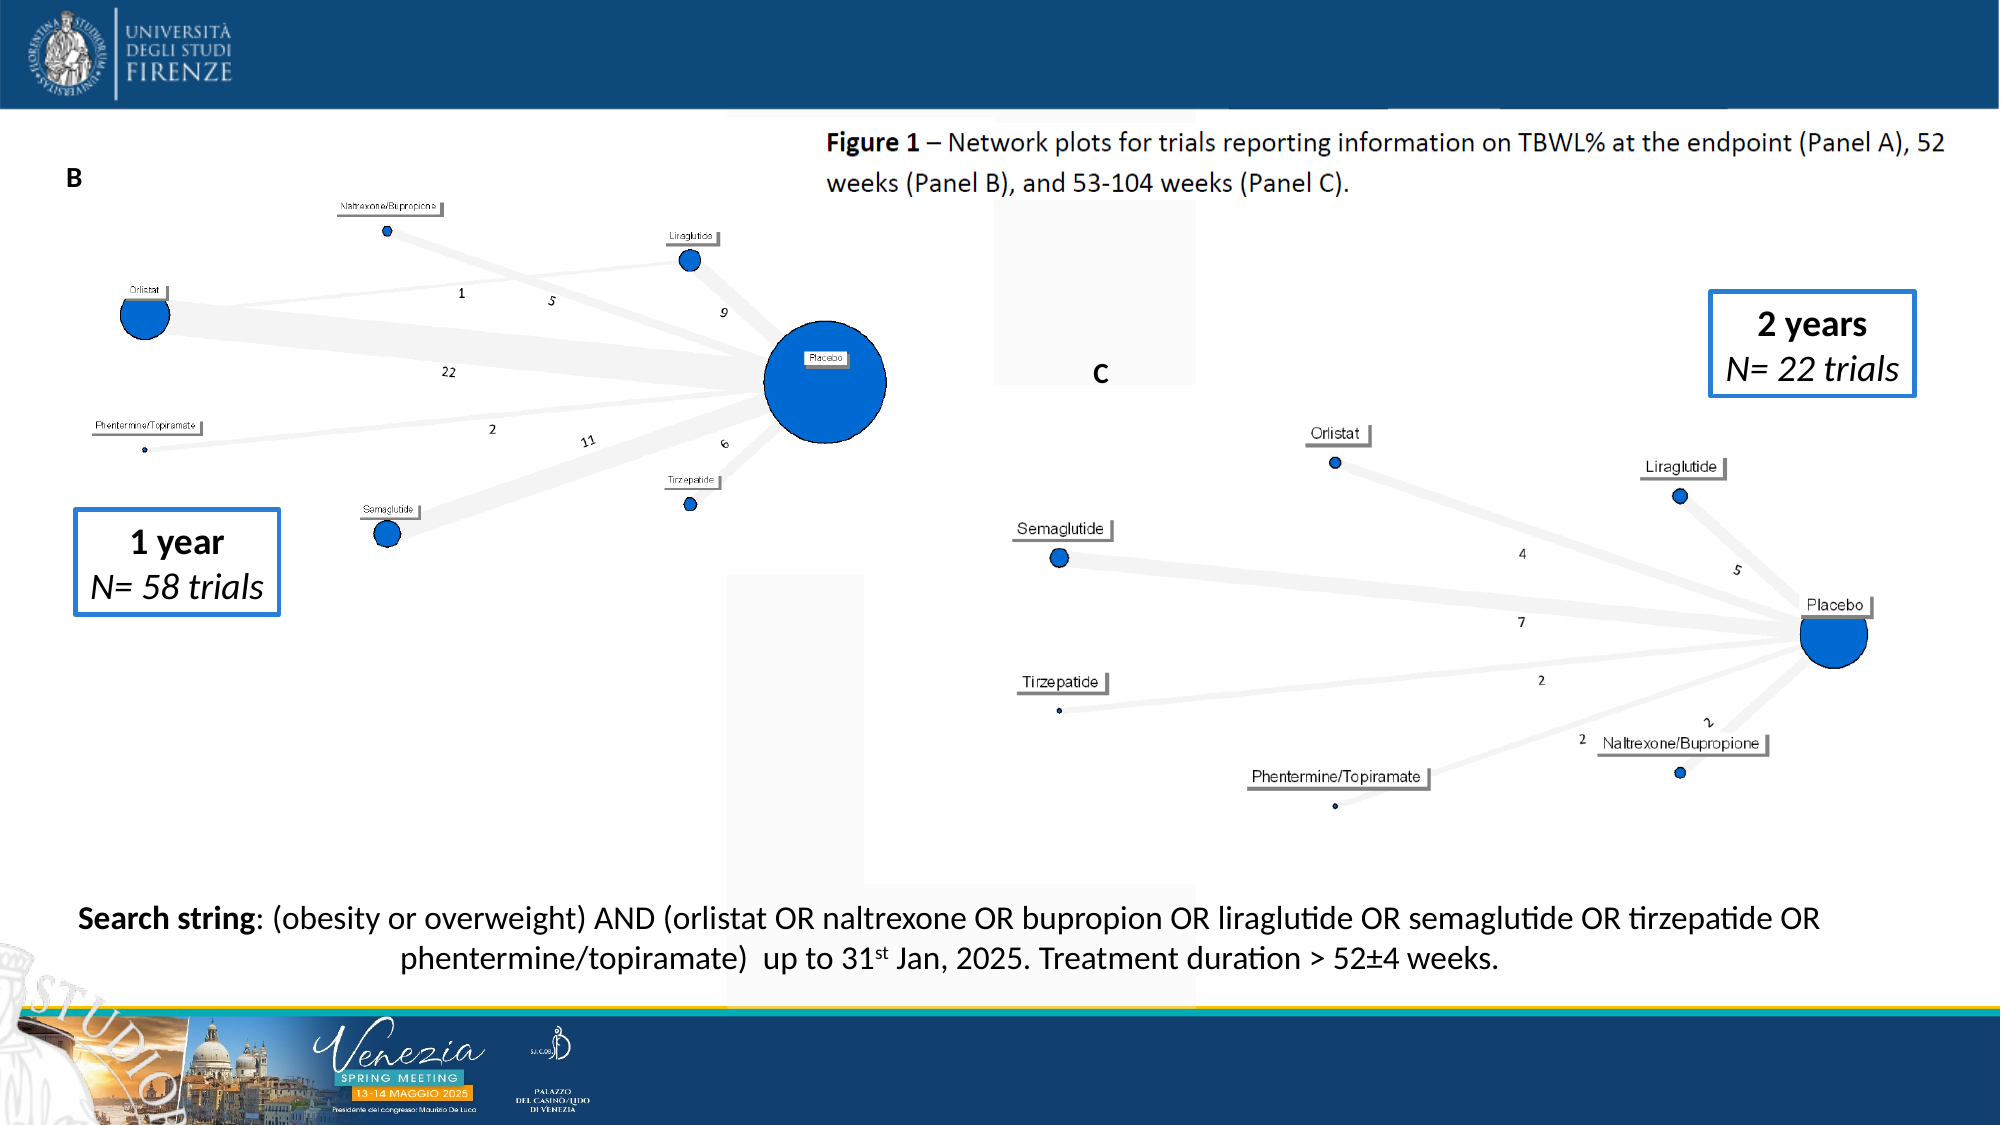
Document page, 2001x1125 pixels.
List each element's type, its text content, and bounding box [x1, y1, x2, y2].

picture [0, 0, 2000, 1125]
text_box Search string: (obesity or overweight) AND (orlistat OR naltrexone OR bupropion OR liraglutide OR semaglutide OR tirzepatide OR phentermine/topiramate) up to 31st Jan, 2025. Treatment duration > 52±4 weeks. [1396, 892, 1846, 984]
text_box 2 years N= 22 trials [1710, 291, 1915, 382]
